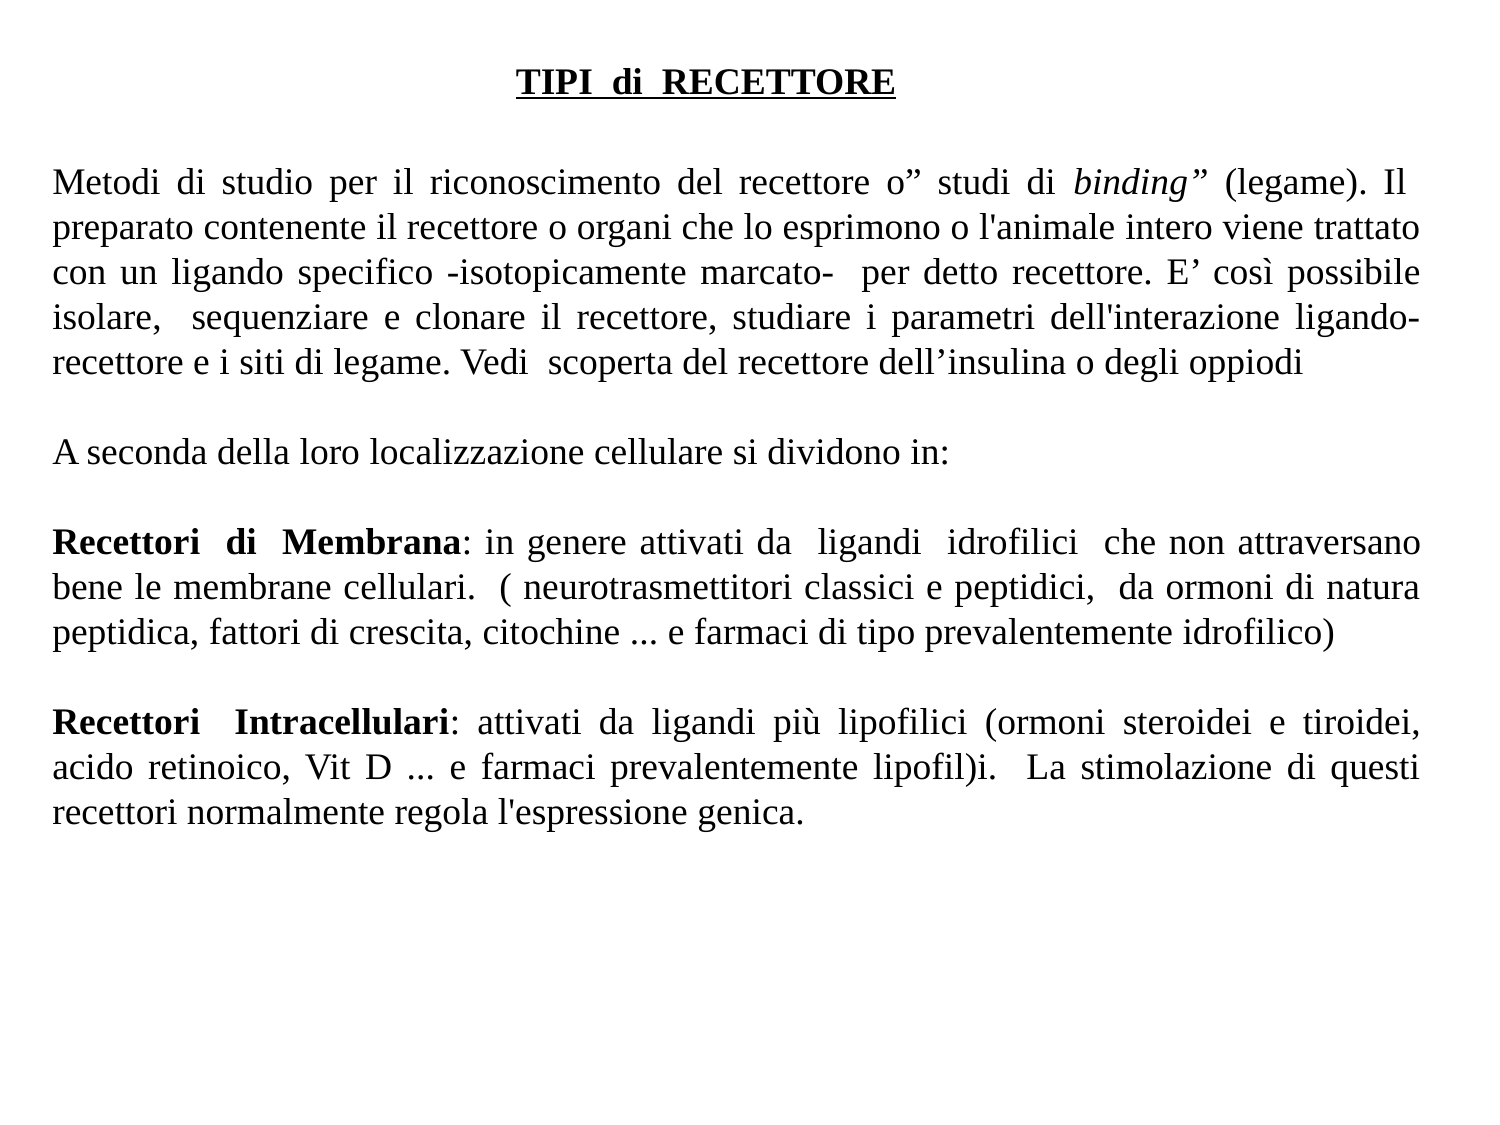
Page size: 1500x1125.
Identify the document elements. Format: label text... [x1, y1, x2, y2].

text_box TIPI di RECETTORE [99, 49, 1313, 149]
text_box Metodi di studio per il riconoscimento del recettore o” studi di binding” (legame). Il preparato contenente il recettore o organi che lo esprimono o l'animale intero viene trattato con un ligando specifico -isotopicamente marcato- per detto recettore. E’ così possibile isolare, sequenziare e clonare il recettore, studiare i parametri dell'interazione ligando-recettore e i siti di legame. Vedi scoperta del recettore dell’insulina o degli oppiodi A seconda della loro localizzazione cellulare si dividono in: Recettori di Membrana: in genere attivati da ligandi idrofilici che non attraversano bene le membrane cellulari. ( neurotrasmettitori classici e peptidici, da ormoni di natura peptidica, fattori di crescita, citochine ... e farmaci di tipo prevalentemente idrofilico) Recettori Intracellulari: attivati da ligandi più lipofilici (ormoni steroidei e tiroidei, acido retinoico, Vit D ... e farmaci prevalentemente lipofil)i. La stimolazione di questi recettori normalmente regola l'espressione genica. [37, 149, 1438, 930]
